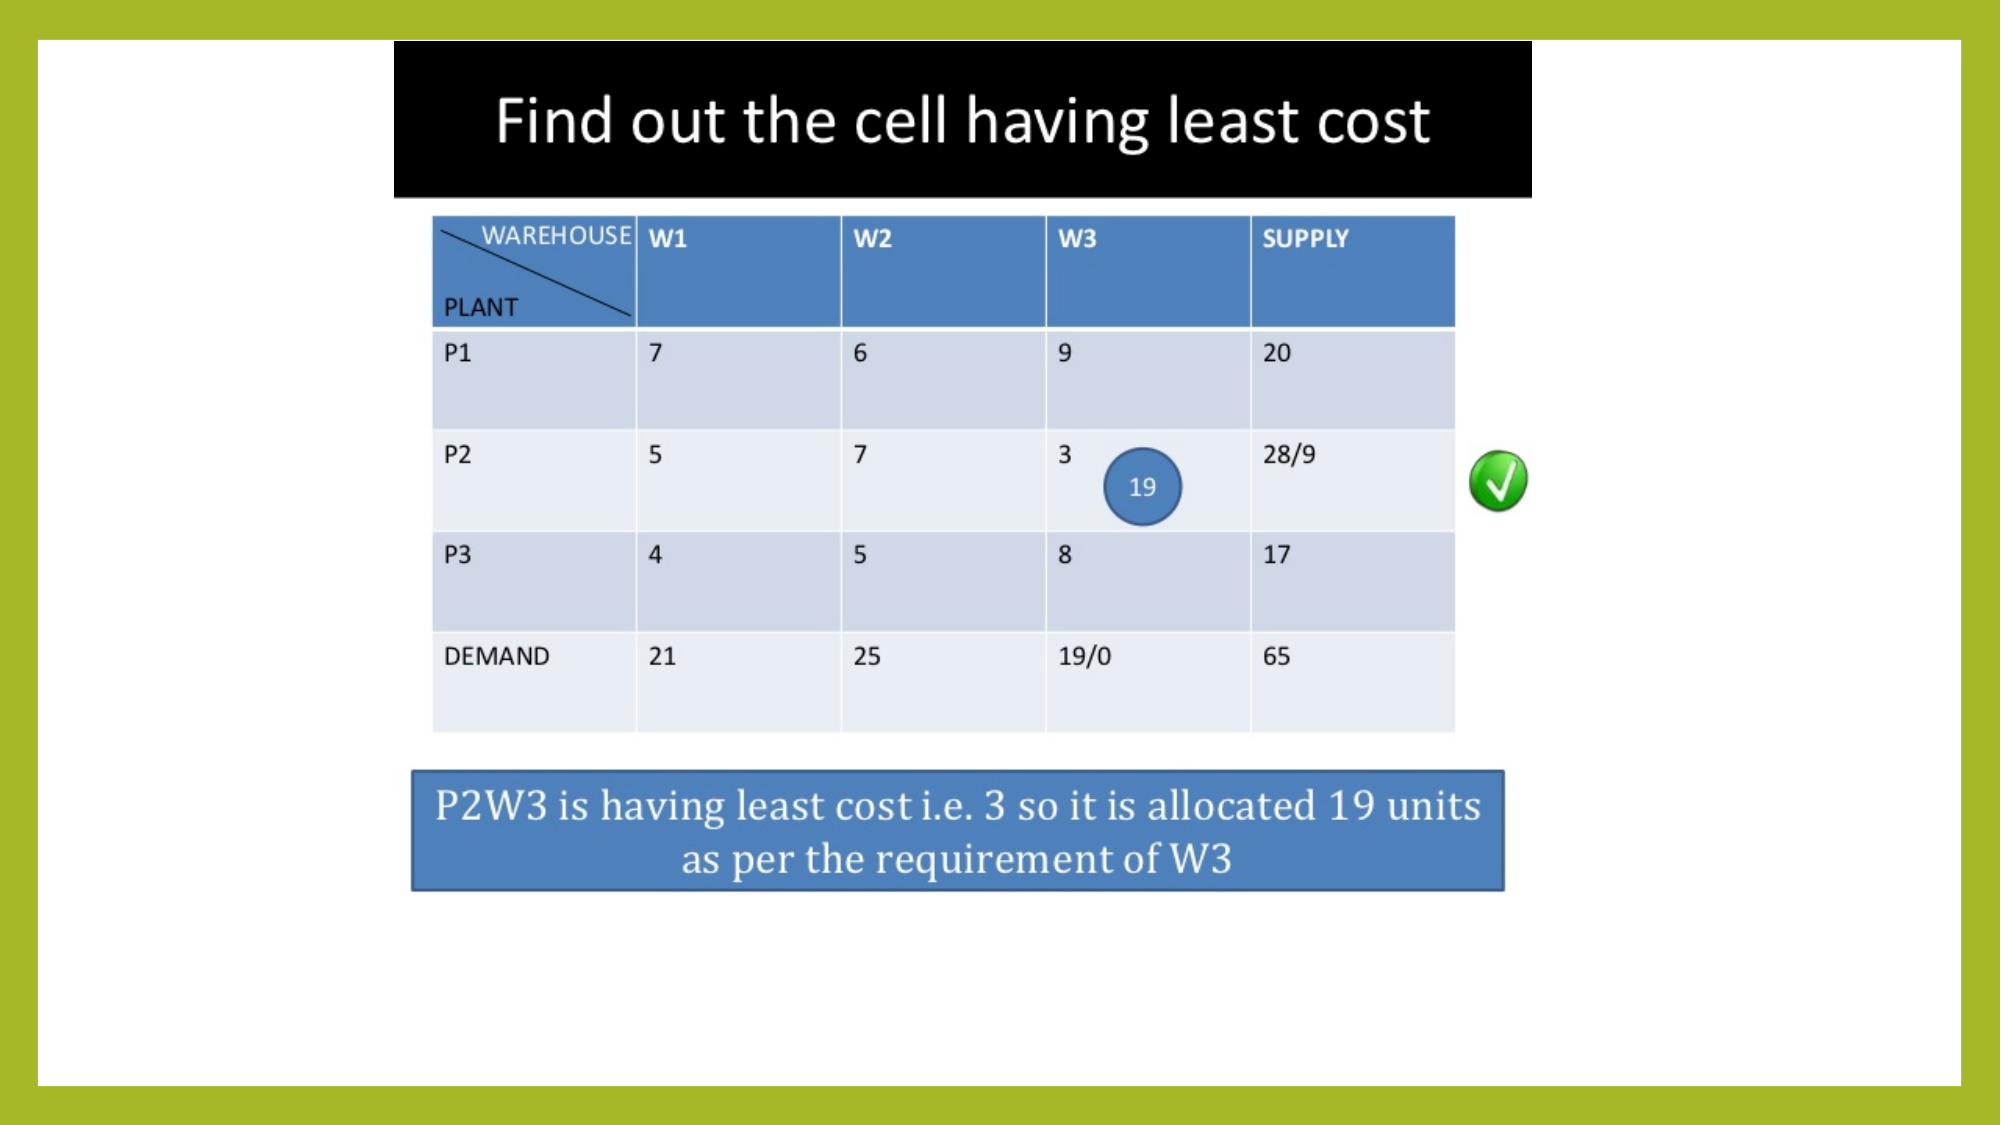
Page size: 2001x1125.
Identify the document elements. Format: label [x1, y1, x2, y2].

picture [393, 41, 1532, 895]
